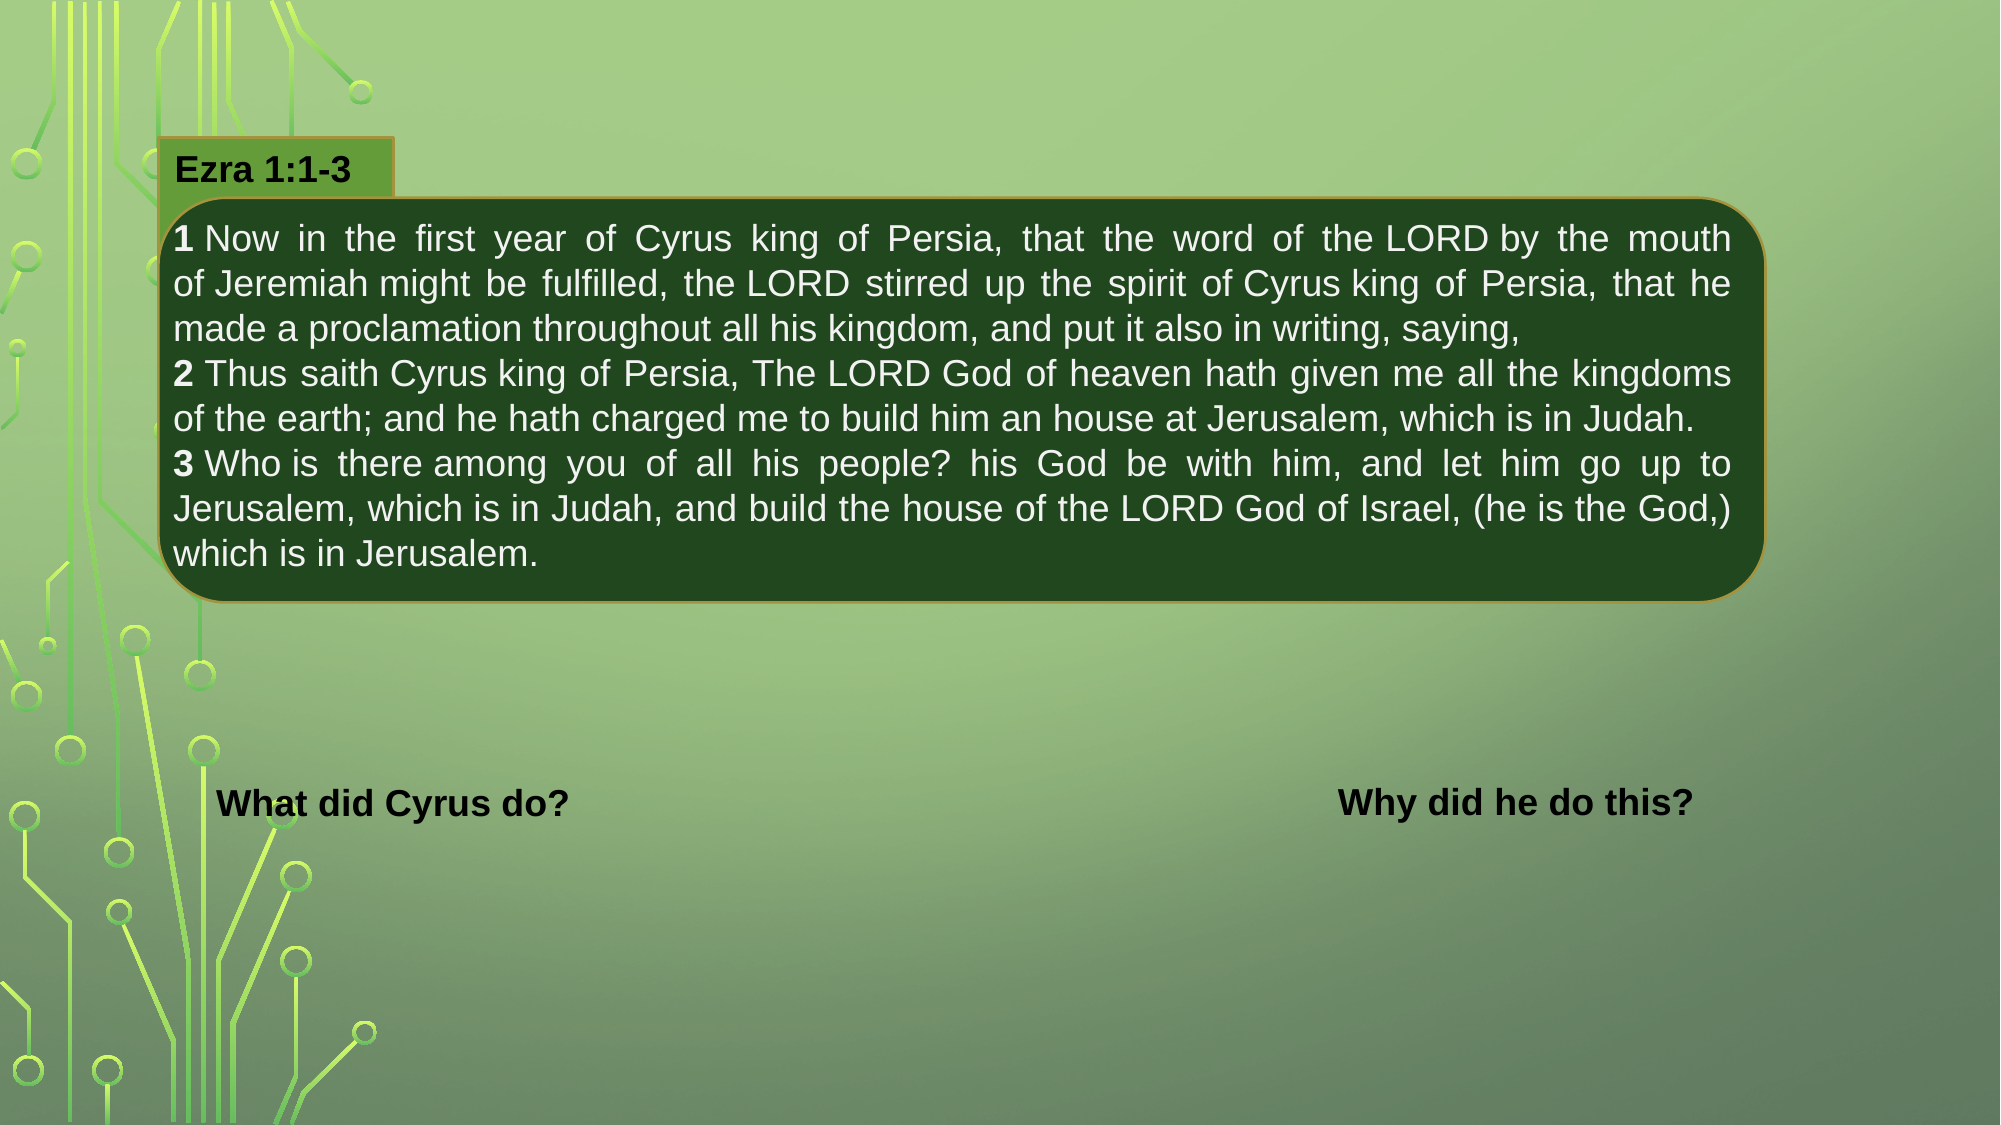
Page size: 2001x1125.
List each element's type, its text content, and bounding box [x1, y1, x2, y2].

text_box [190, 196, 1733, 206]
text_box What did Cyrus do? [201, 771, 586, 832]
text_box Why did he do this? [1323, 770, 1711, 831]
text_box [157, 136, 395, 254]
text_box [175, 216, 1767, 604]
text_box 1 Now in the first year of Cyrus king of Persia, that the word of the Lord by the mouth of Jeremiah might be fulfilled, the Lord stirred up the spirit of Cyrus king of Persia, that he made a proclamation throughout all his kingdom, and put it also in writing, saying, 2 Thus saith Cyrus king of Persia, The Lord God of heaven hath given me all the kingdoms of the earth; and he hath charged me to build him an house at Jerusalem, which is in Judah. 3 Who is there among you of all his people? his God be with him, and let him go up to Jerusalem, which is in Judah, and build the house of the Lord God of Israel, (he is the God,) which is in Jerusalem. [158, 206, 1747, 582]
text_box Ezra 1:1-3 [159, 137, 367, 197]
